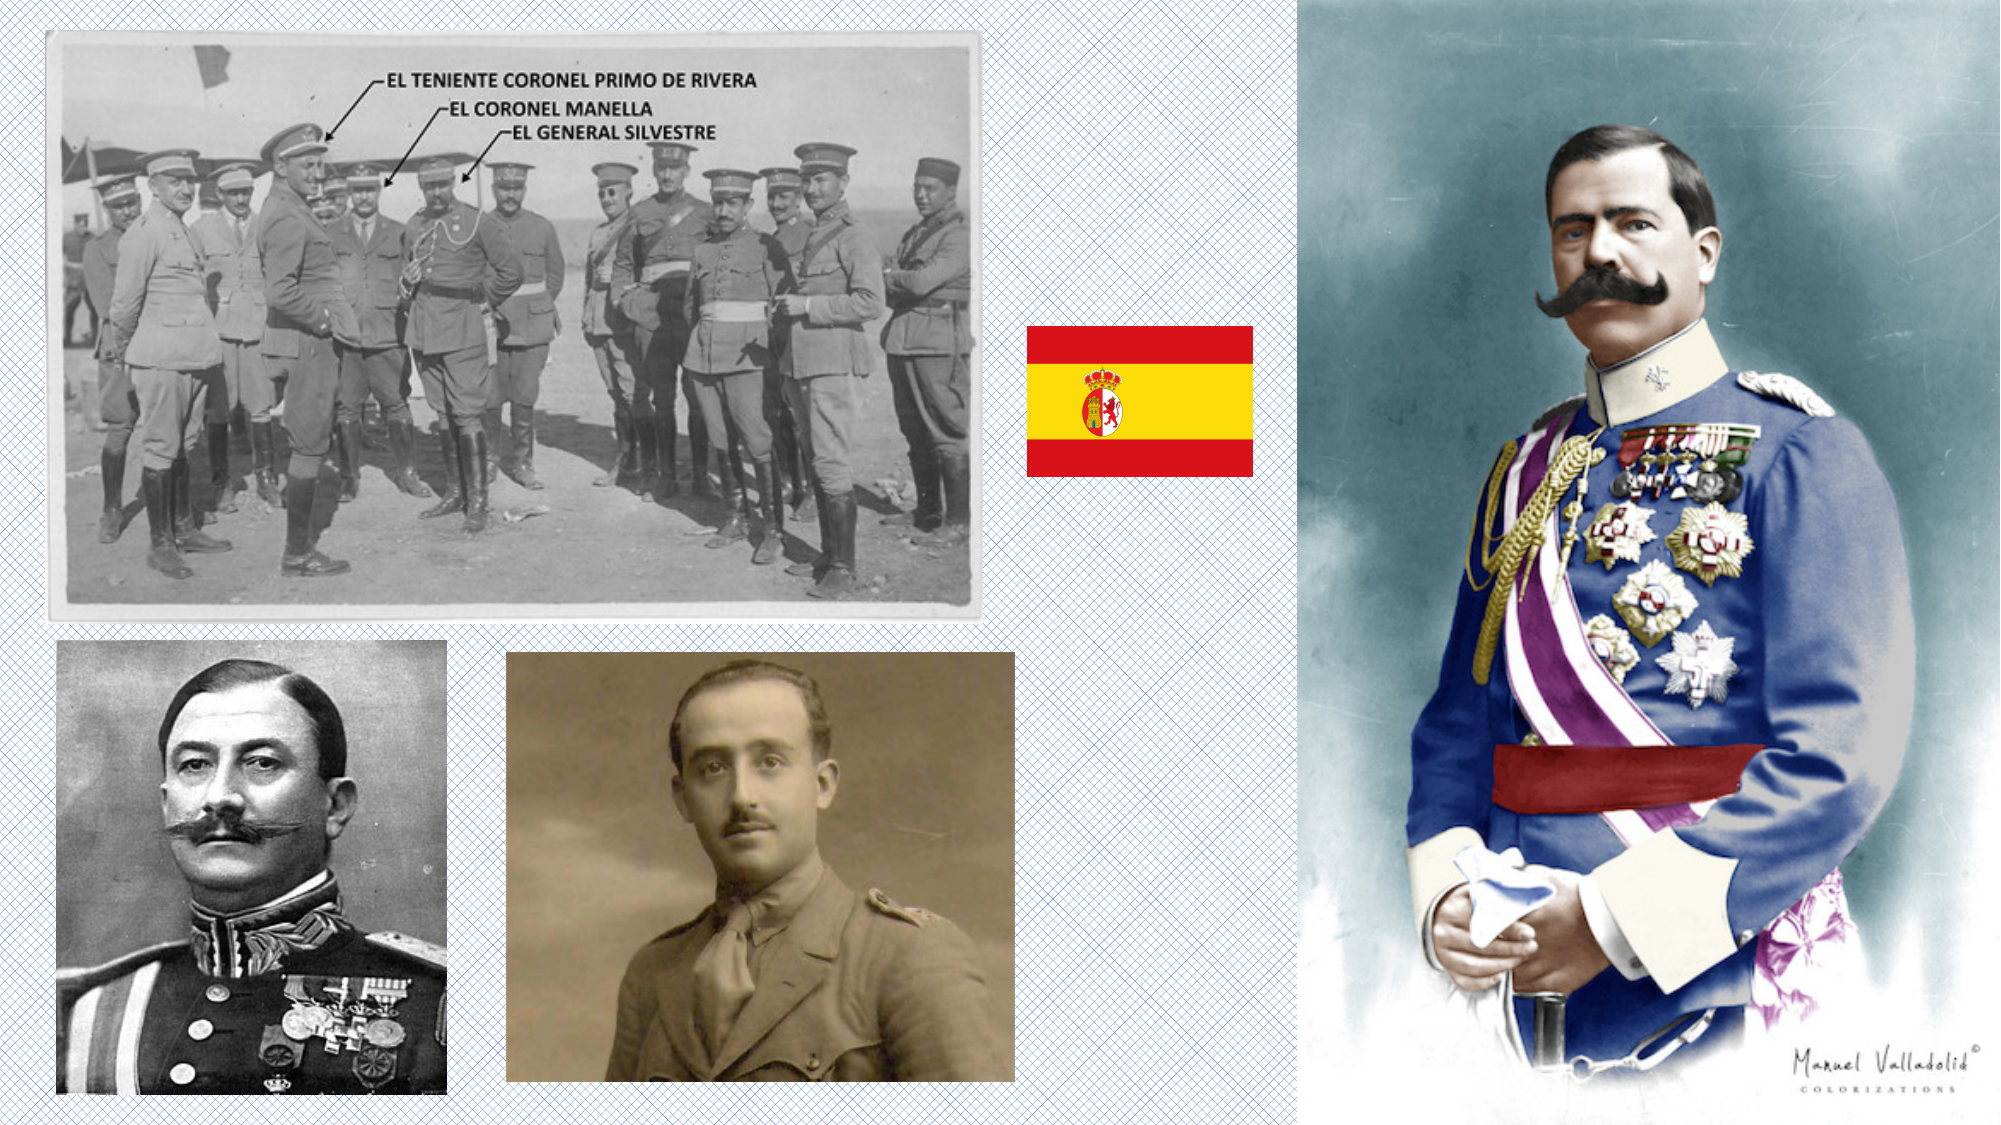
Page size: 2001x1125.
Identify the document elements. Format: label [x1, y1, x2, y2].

picture [506, 652, 1015, 1082]
picture [56, 640, 447, 1095]
picture [1027, 326, 1253, 477]
picture [1297, 0, 2000, 1125]
list [45, 30, 983, 624]
